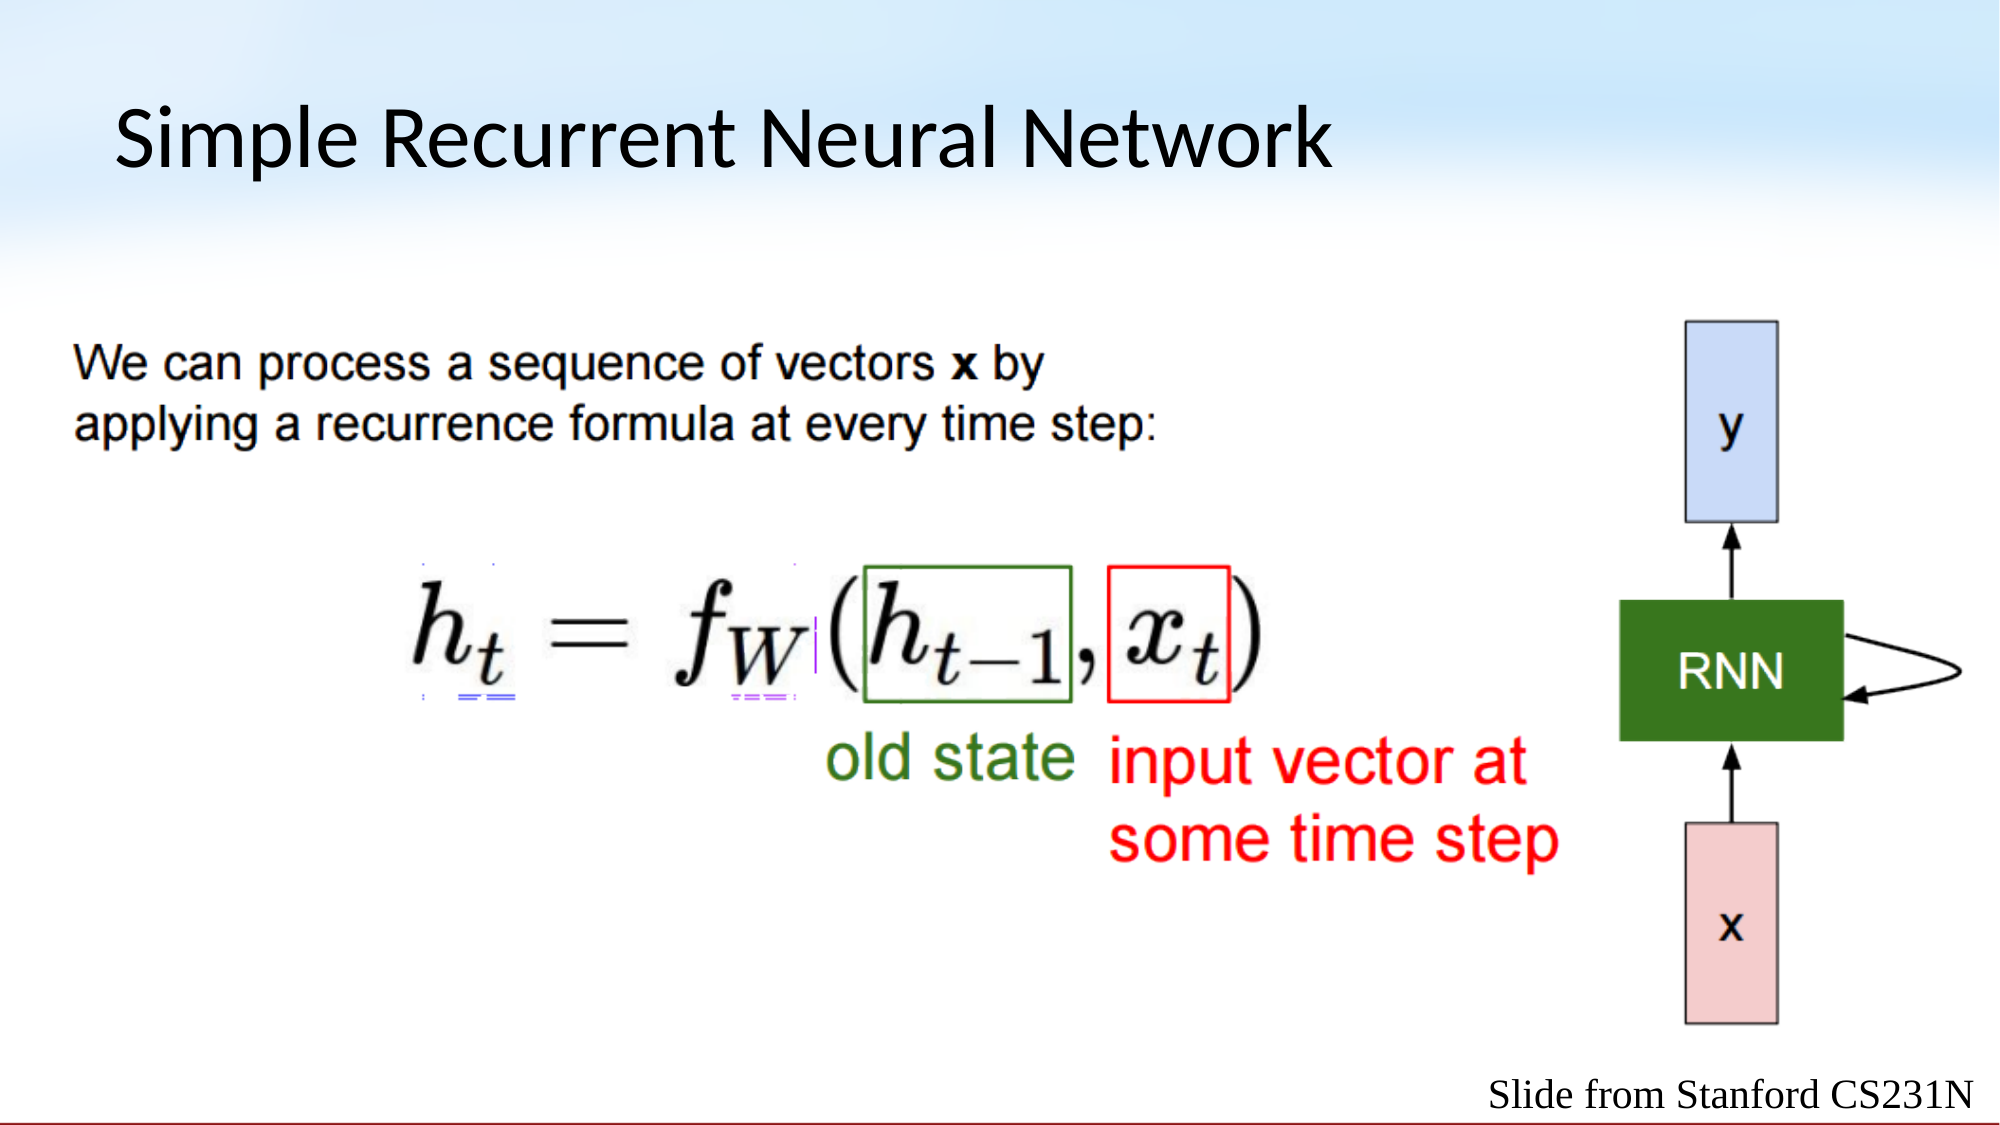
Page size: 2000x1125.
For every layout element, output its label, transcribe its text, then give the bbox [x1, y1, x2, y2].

title Simple Recurrent Neural Network [99, 37, 1963, 226]
picture [0, 0, 2000, 1125]
